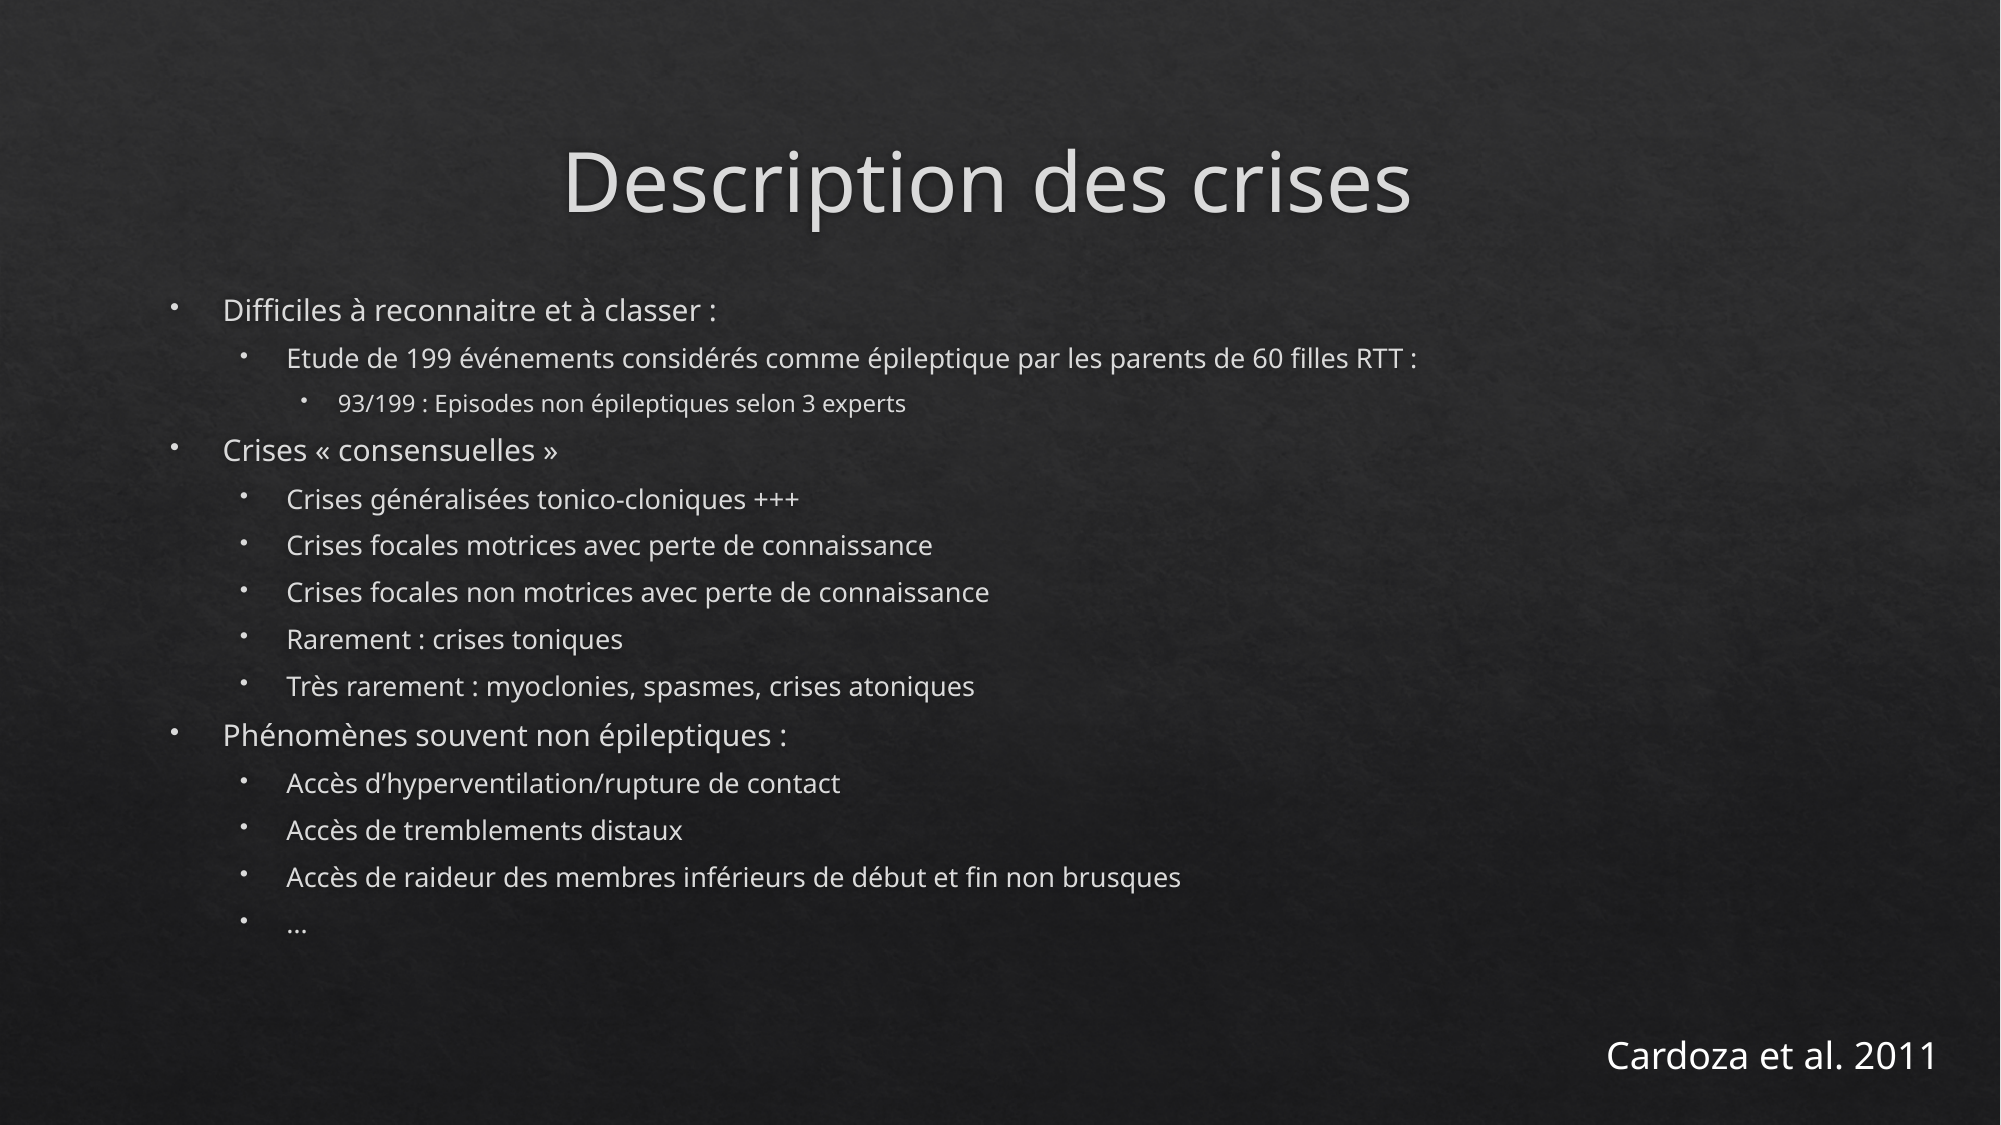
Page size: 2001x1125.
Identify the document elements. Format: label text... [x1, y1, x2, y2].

list Difficiles à reconnaitre et à classer : Etude de 199 événements considérés comme épileptique par les parents de 60 filles RTT : 93/199 : Episodes non épileptiques selon 3 experts Crises « consensuelles » Crises généralisées tonico-cloniques +++ Crises focales motrices avec perte de connaissance Crises focales non motrices avec perte de connaissance Rarement : crises toniques Très rarement : myoclonies, spasmes, crises atoniques Phénomènes souvent non épileptiques : Accès d’hyperventilation/rupture de contact Accès de tremblements distaux Accès de raideur des membres inférieurs de début et fin non brusques … [149, 284, 1849, 950]
title Description des crises [149, 99, 1849, 260]
text_box Cardoza et al. 2011 [1591, 1024, 1956, 1125]
